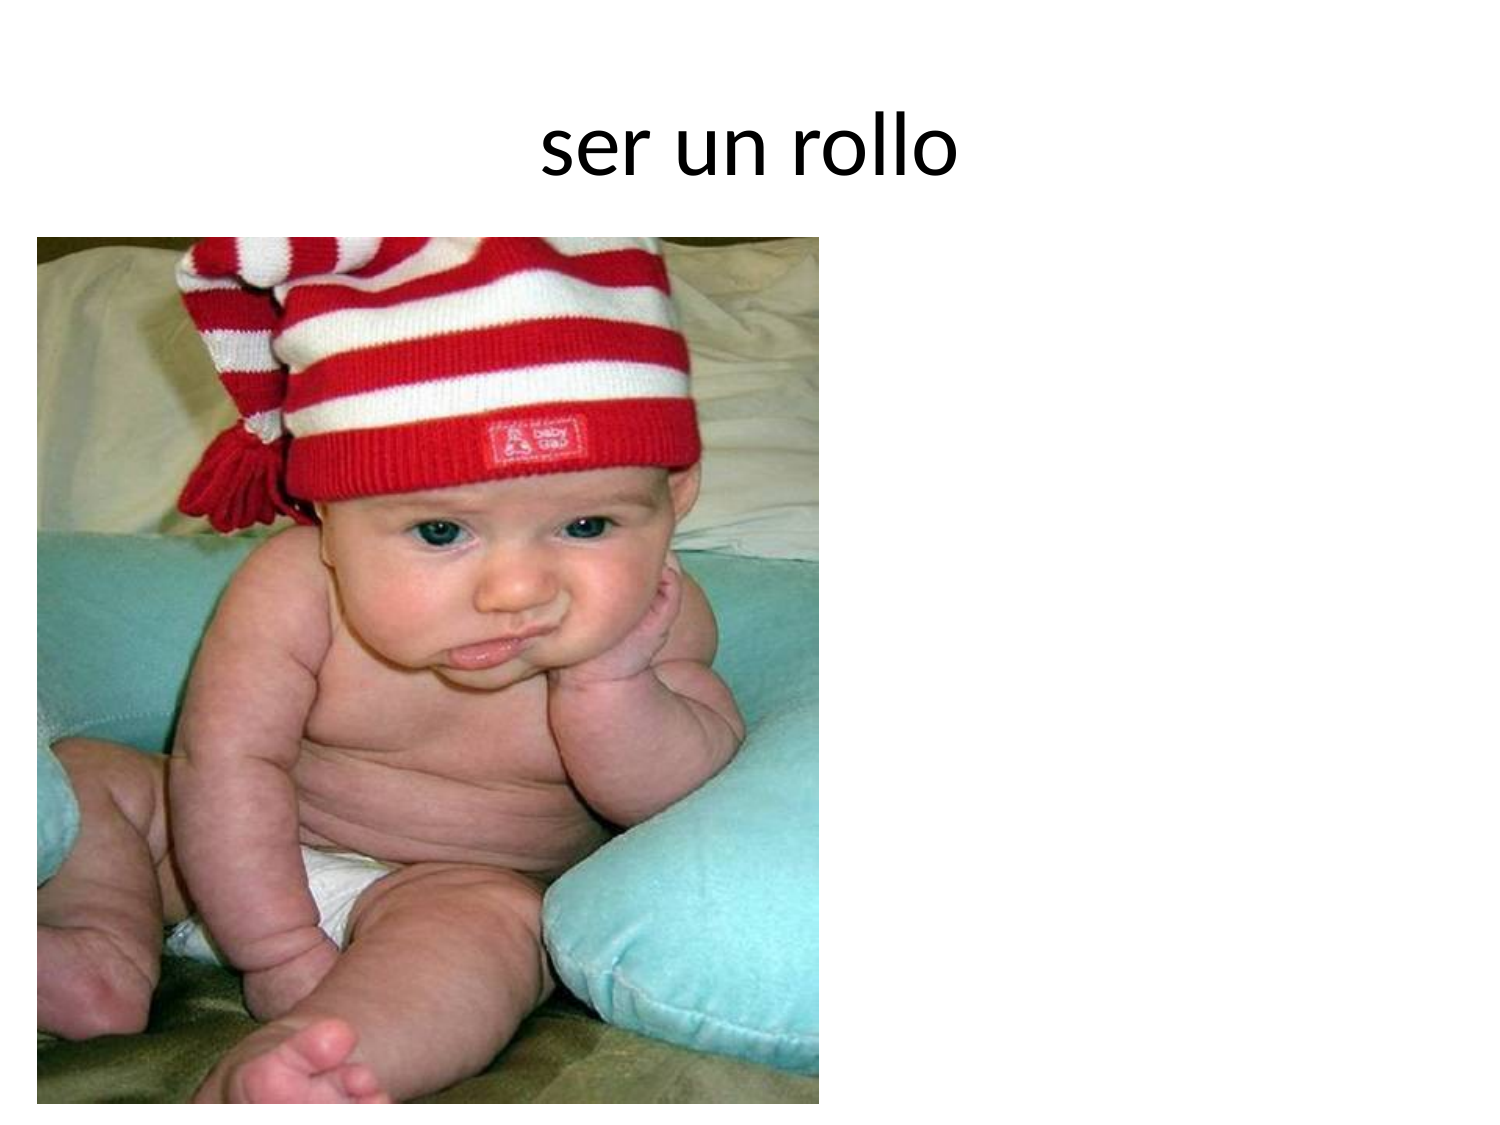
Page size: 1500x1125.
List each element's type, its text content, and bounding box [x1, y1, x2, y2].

picture [37, 237, 819, 1104]
title ser un rollo [75, 45, 1425, 233]
